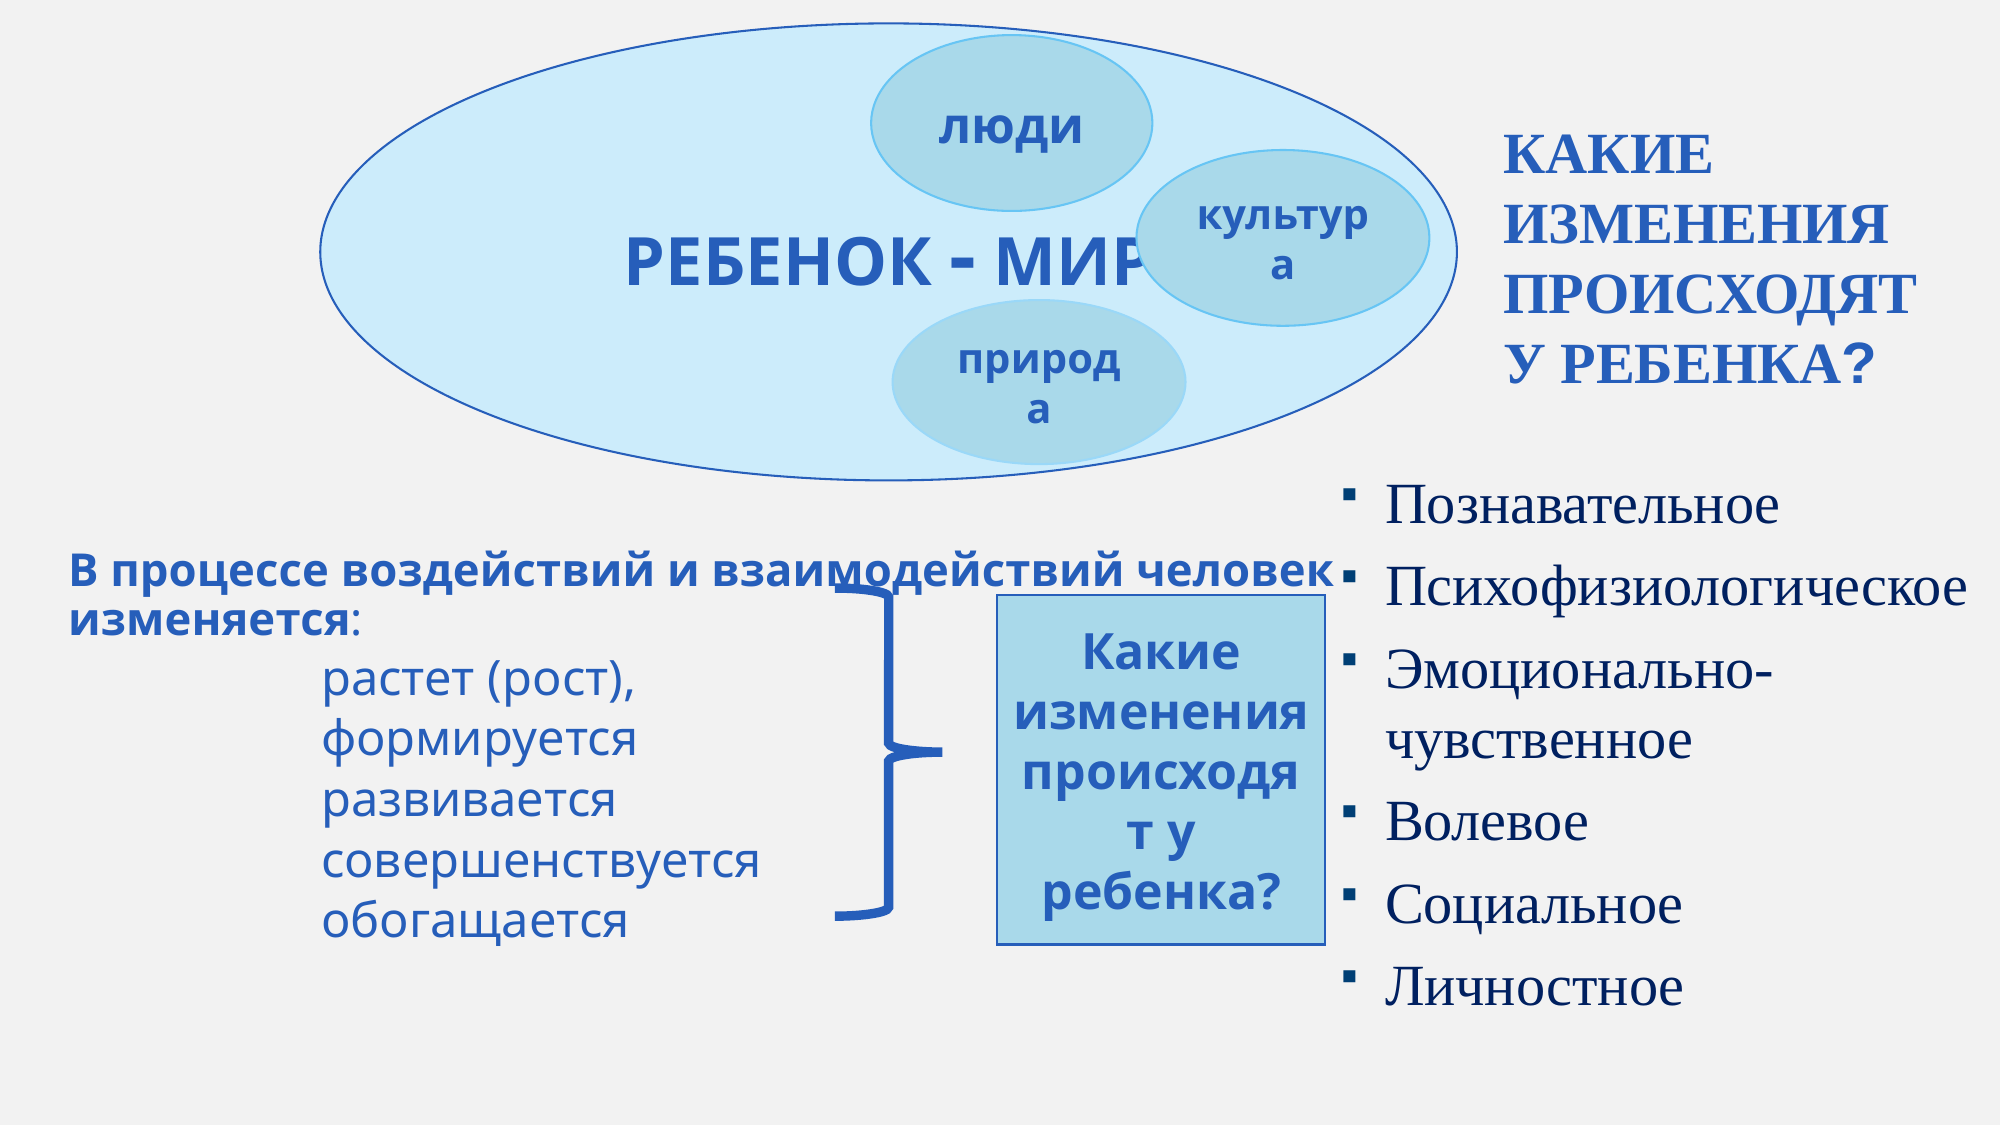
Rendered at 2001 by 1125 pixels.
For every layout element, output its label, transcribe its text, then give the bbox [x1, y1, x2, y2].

text_box культура [1135, 148, 1431, 327]
text_box РЕБЕНОК - МИР [319, 22, 1458, 482]
text_box Какие изменения происходят у ребенка? [996, 594, 1325, 946]
text_box Какие изменения происходят у ребенка? [1488, 107, 1939, 403]
text_box природа [891, 299, 1187, 466]
text_box люди [870, 34, 1154, 212]
text_box Познавательное Психофизиологическое Эмоционально-чувственное Волевое Социальное Личностное [1325, 457, 1992, 1025]
text_box [834, 587, 943, 917]
list В процессе воздействий и взаимодействий человек изменяется: растет (рост), формируется развивается совершенствуется обогащается [53, 142, 1608, 1088]
